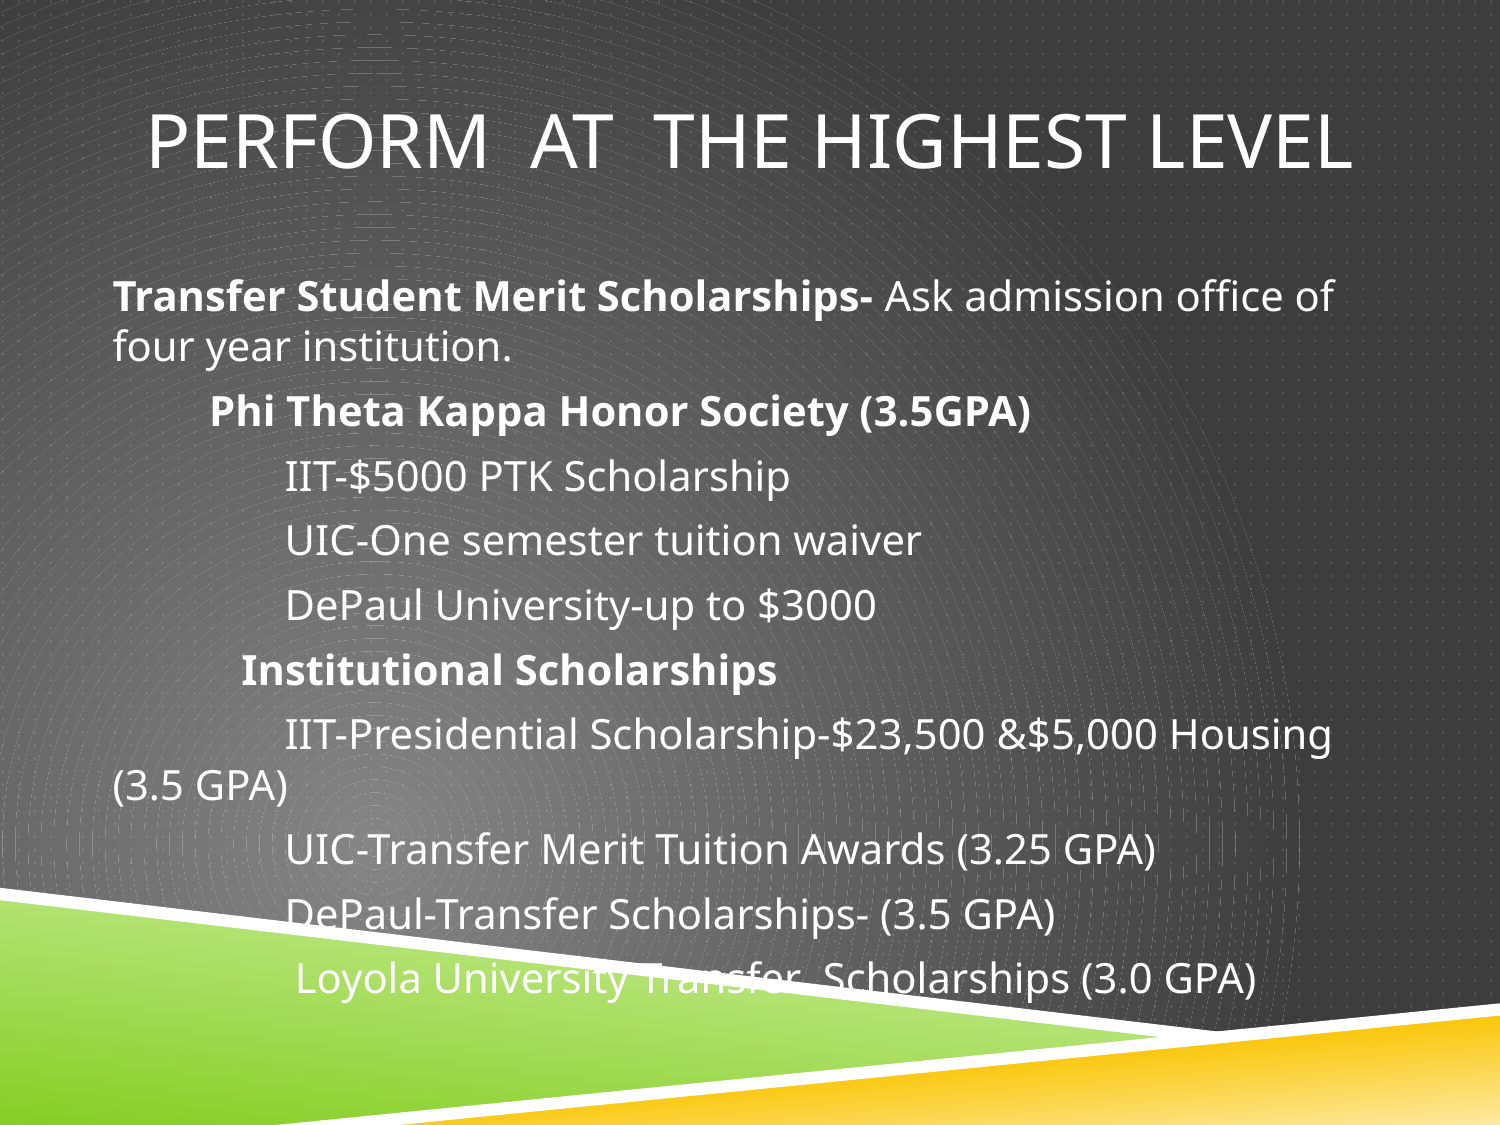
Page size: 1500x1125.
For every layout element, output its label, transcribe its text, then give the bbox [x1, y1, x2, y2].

title Perform at the highest level [112, 45, 1388, 233]
list Transfer Student Merit Scholarships- Ask admission office of four year institution. Phi Theta Kappa Honor Society (3.5GPA) IIT-$5000 PTK Scholarship UIC-One semester tuition waiver DePaul University-up to $3000 Institutional Scholarships IIT-Presidential Scholarship-$23,500 &$5,000 Housing (3.5 GPA) UIC-Transfer Merit Tuition Awards (3.25 GPA) DePaul-Transfer Scholarships- (3.5 GPA) Loyola University Transfer Scholarships (3.0 GPA) [112, 262, 1388, 1050]
